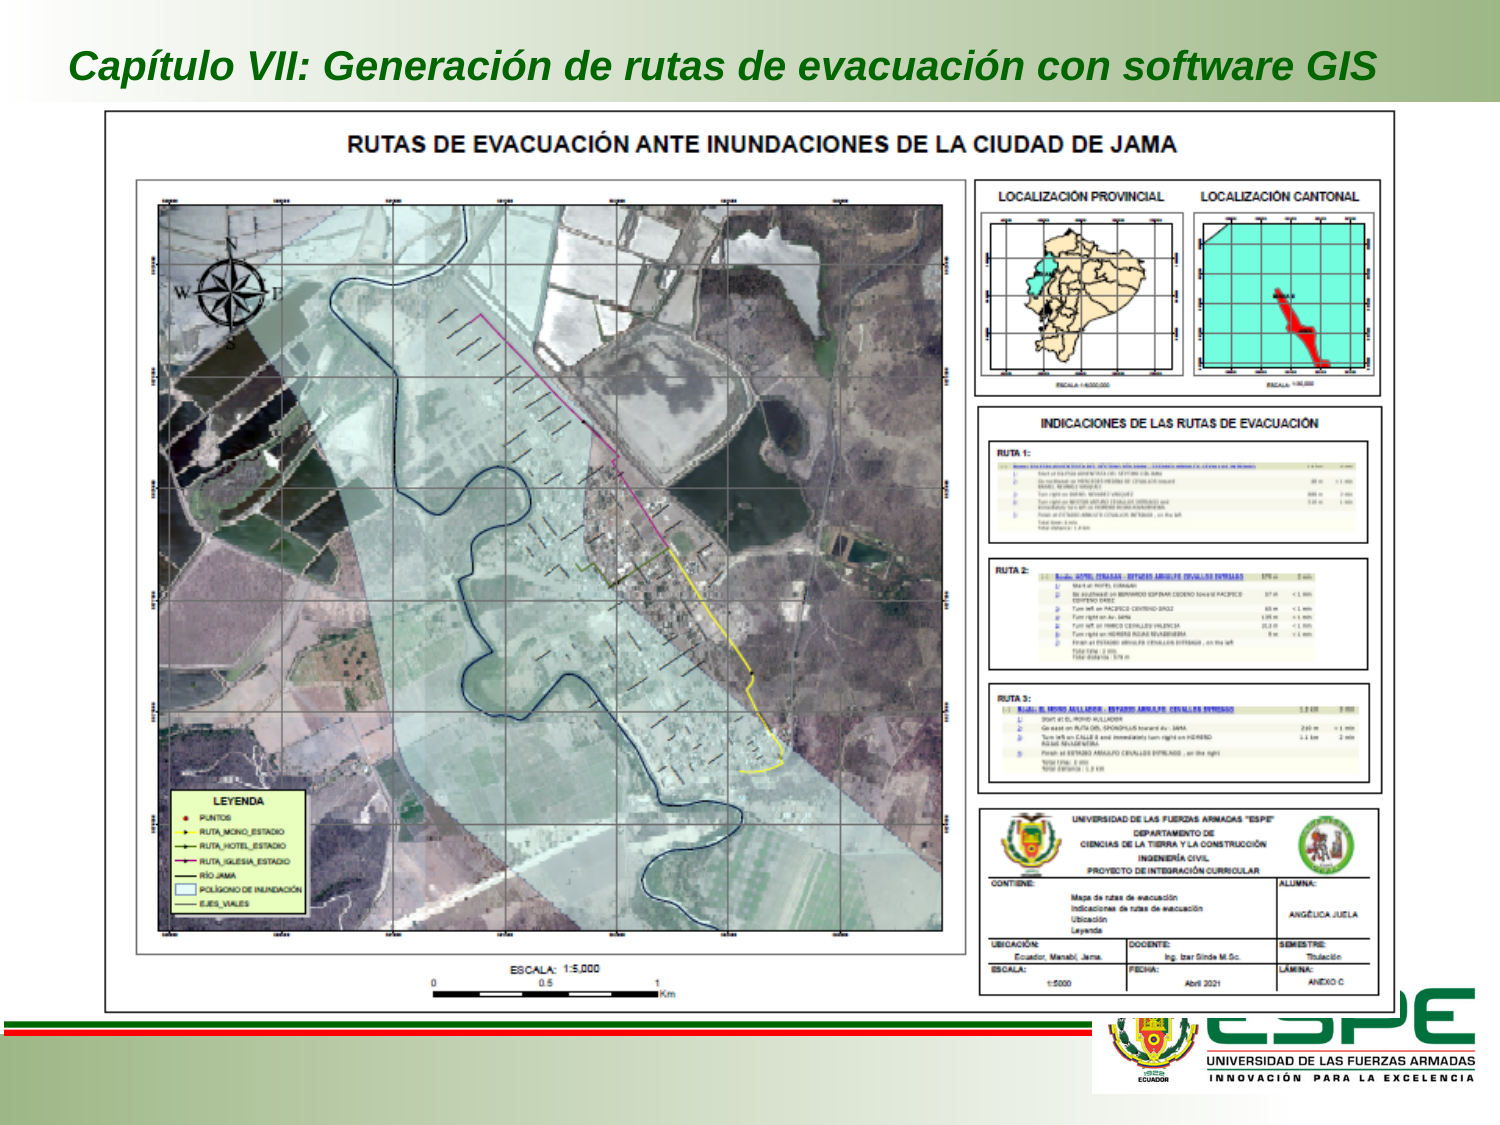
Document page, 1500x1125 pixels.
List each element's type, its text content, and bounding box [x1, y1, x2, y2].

picture [100, 106, 1483, 1095]
title Capítulo VII: Generación de rutas de evacuación con software GIS [53, 31, 1404, 84]
